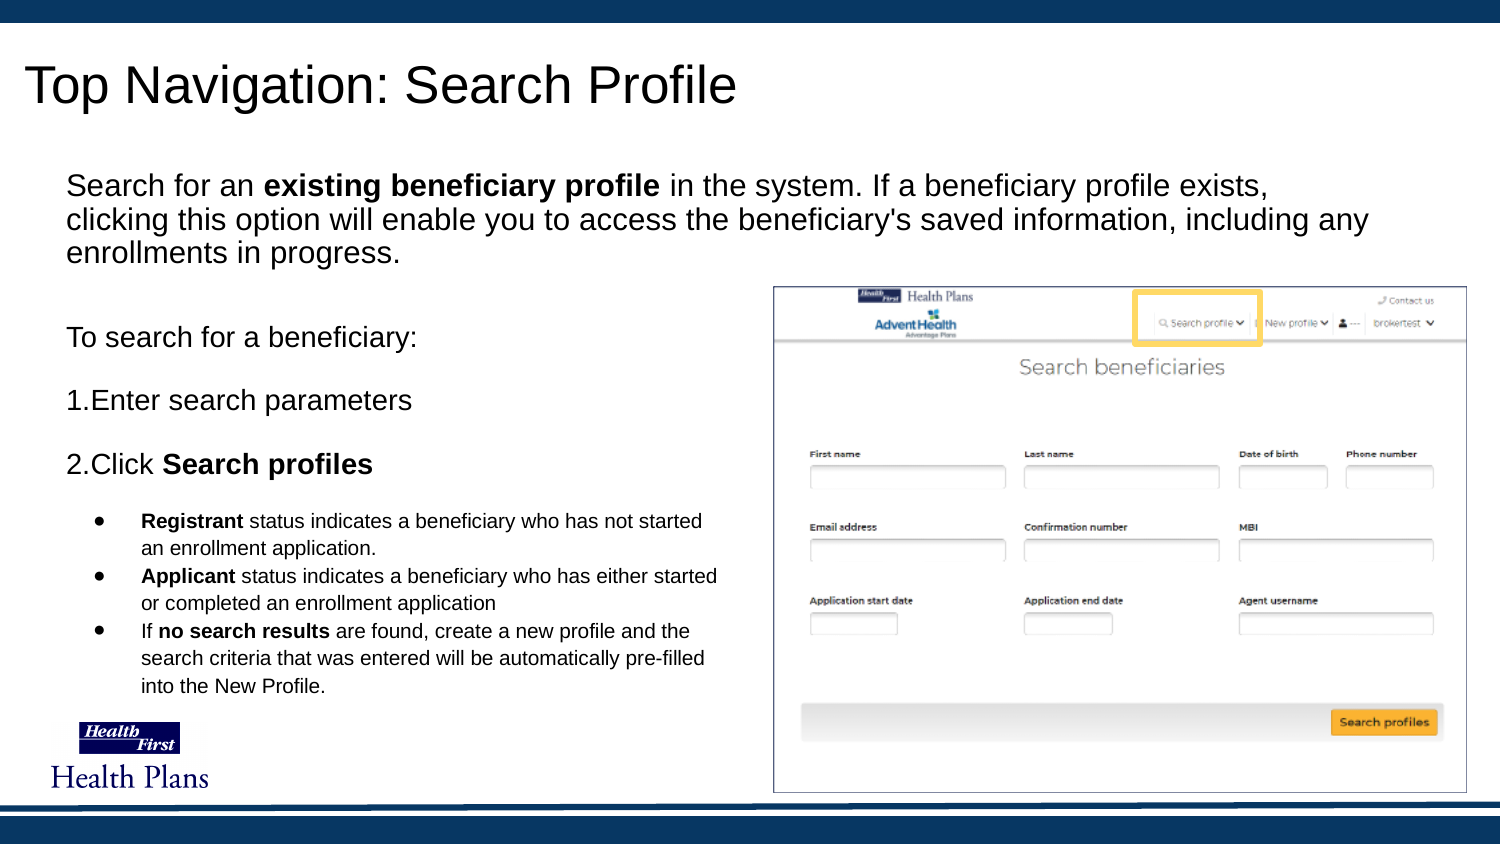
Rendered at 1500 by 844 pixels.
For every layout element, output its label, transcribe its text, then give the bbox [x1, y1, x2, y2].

text_box [0, 0, 1500, 25]
title Top Navigation: Search Profile [9, 35, 1408, 130]
picture [773, 285, 1467, 793]
picture [50, 722, 208, 788]
text_box Search for an existing beneficiary profile in the system. If a beneficiary profile exists, clicking this option will enable you to access the beneficiary's saved information, including any enrollments in progress. [51, 154, 1392, 286]
text_box To search for a beneficiary: 1.Enter search parameters 2.Click Search profiles Registrant status indicates a beneficiary who has not started an enrollment application. Applicant status indicates a beneficiary who has either started or completed an enrollment application If no search results are found, create a new profile and the search criteria that was entered will be automatically pre-filled into the New Profile. [51, 299, 746, 803]
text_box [0, 804, 1500, 809]
text_box [0, 816, 1500, 844]
